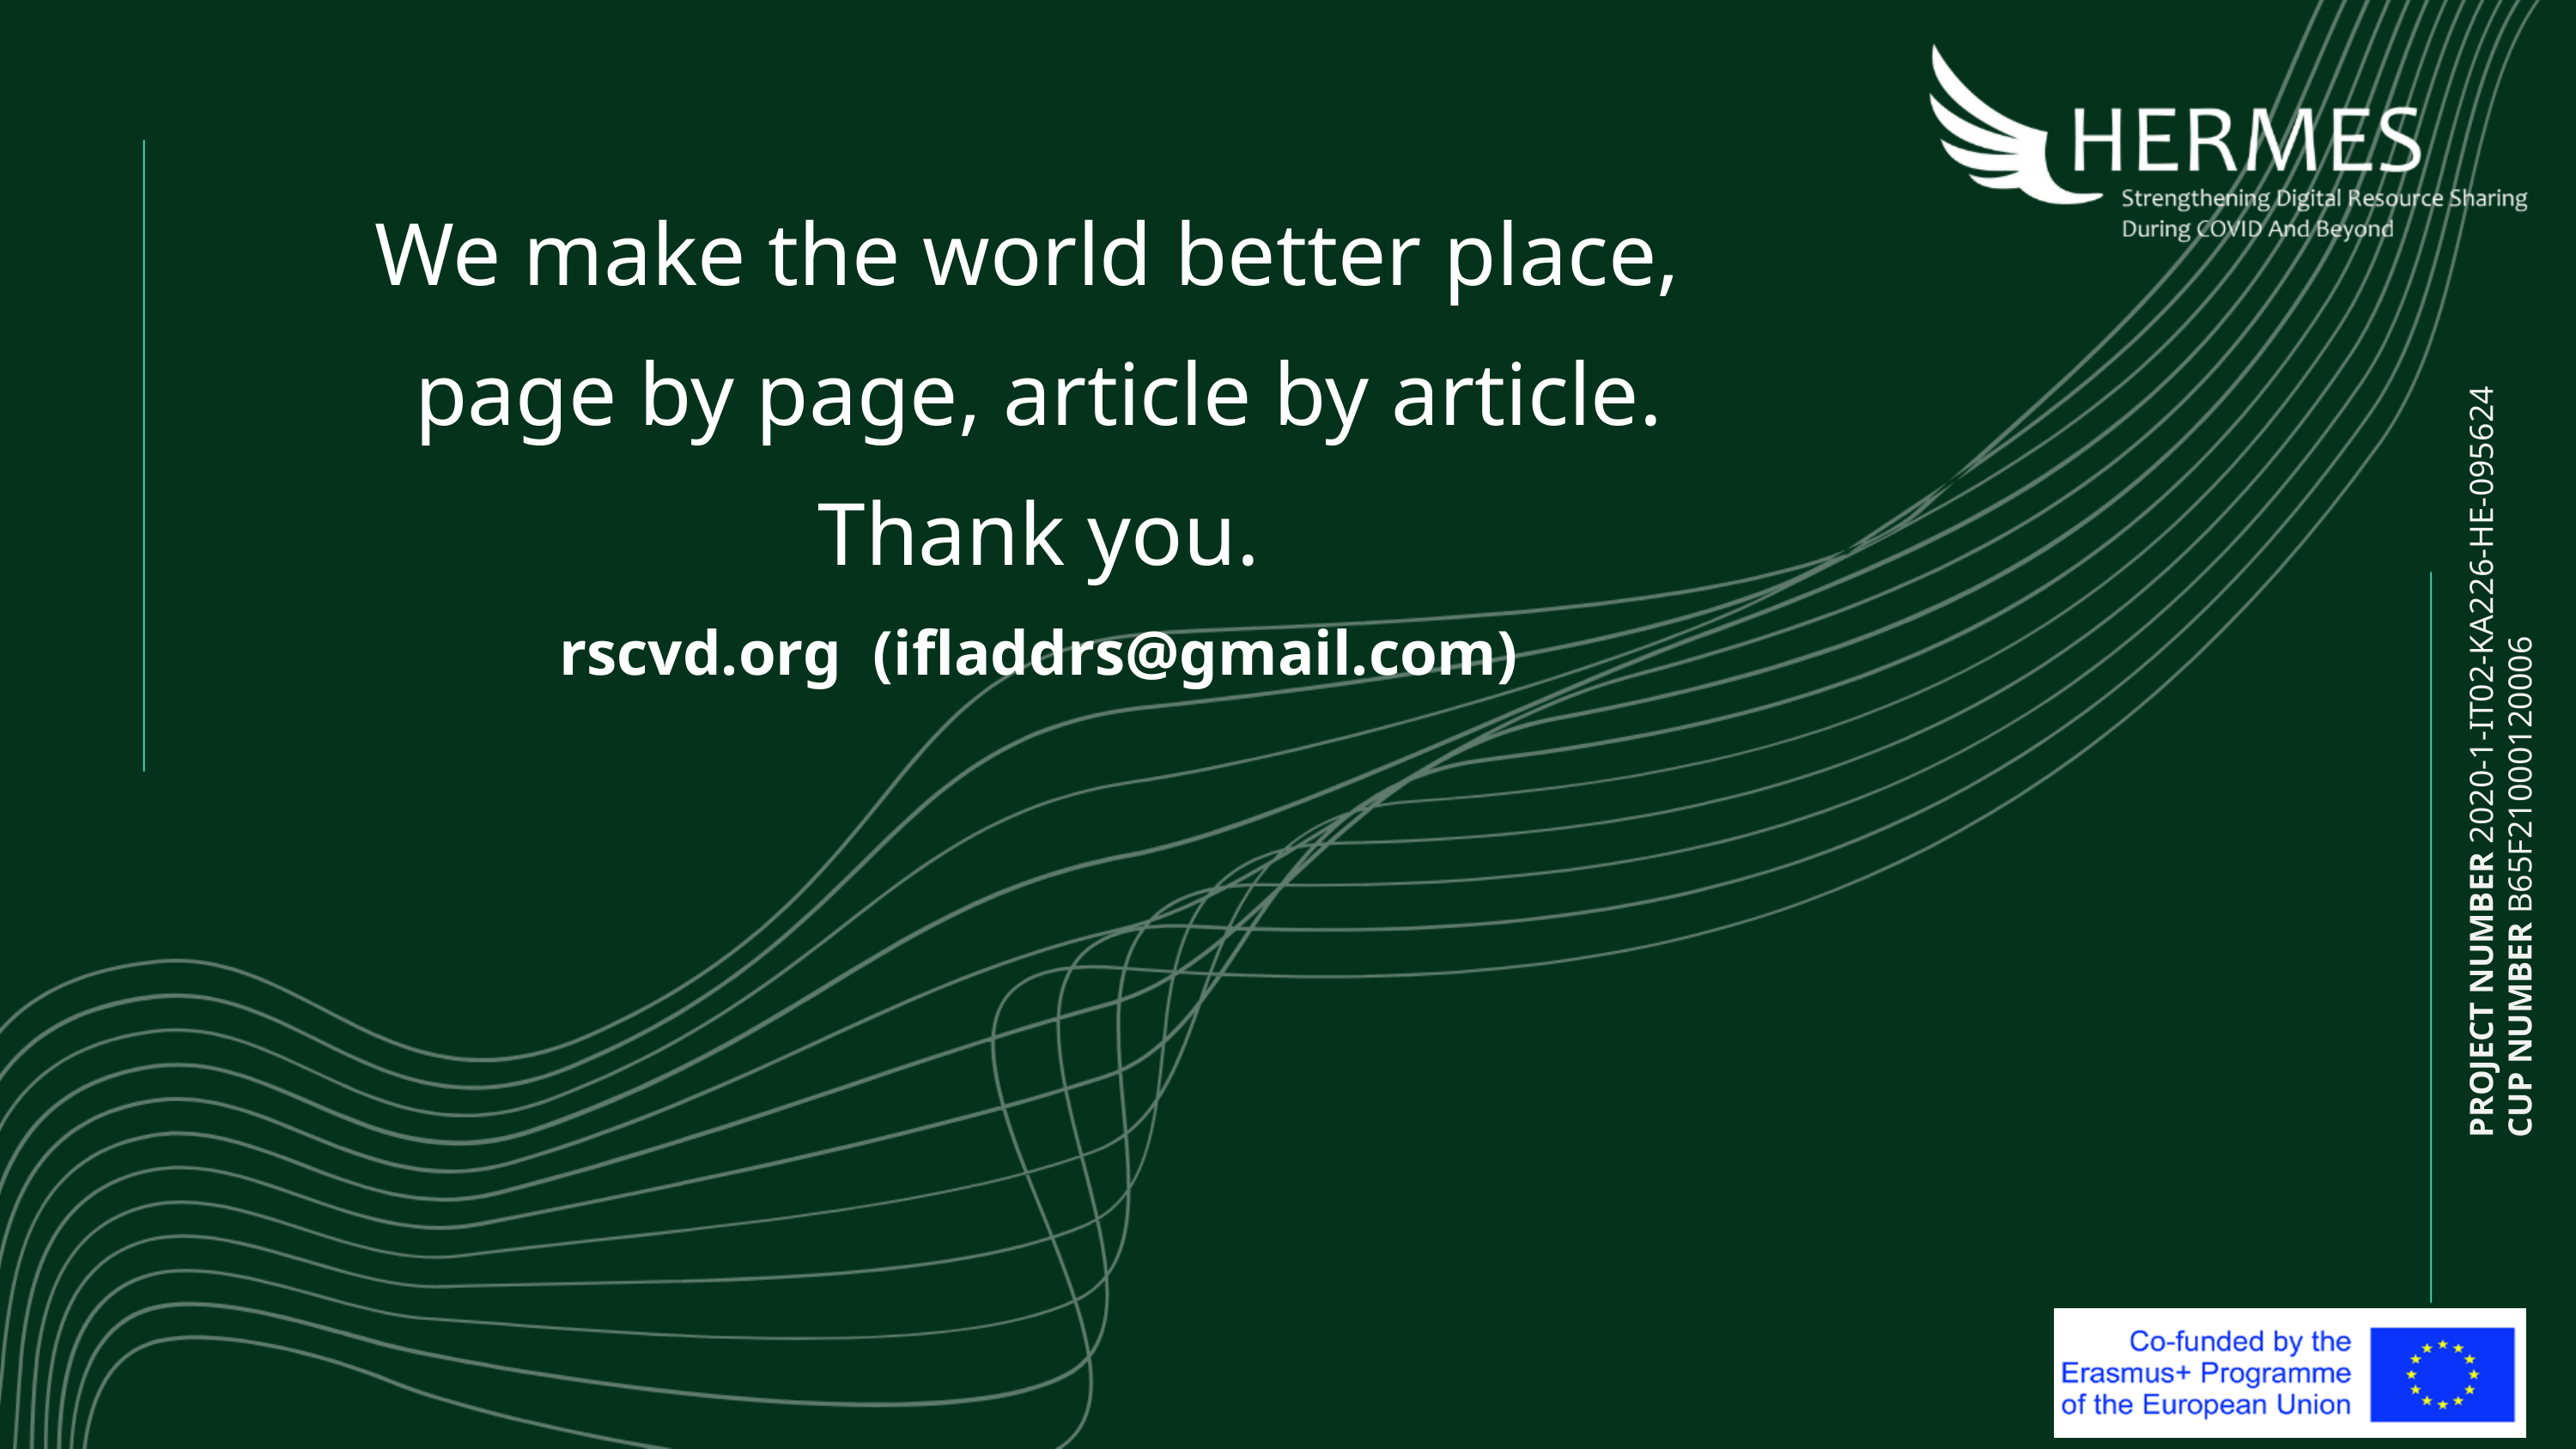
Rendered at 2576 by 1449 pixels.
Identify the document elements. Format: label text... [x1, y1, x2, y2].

text_box PROJECT NUMBER 2020-1-IT02-KA226-HE-095624 CUP NUMBER B65F21000120006 [2454, 258, 2545, 1150]
picture [0, 0, 2576, 1449]
title We make the world better place, page by page, article by article. Thank you. rscvd.org (ifladdrs@gmail.com) [198, 127, 1815, 745]
